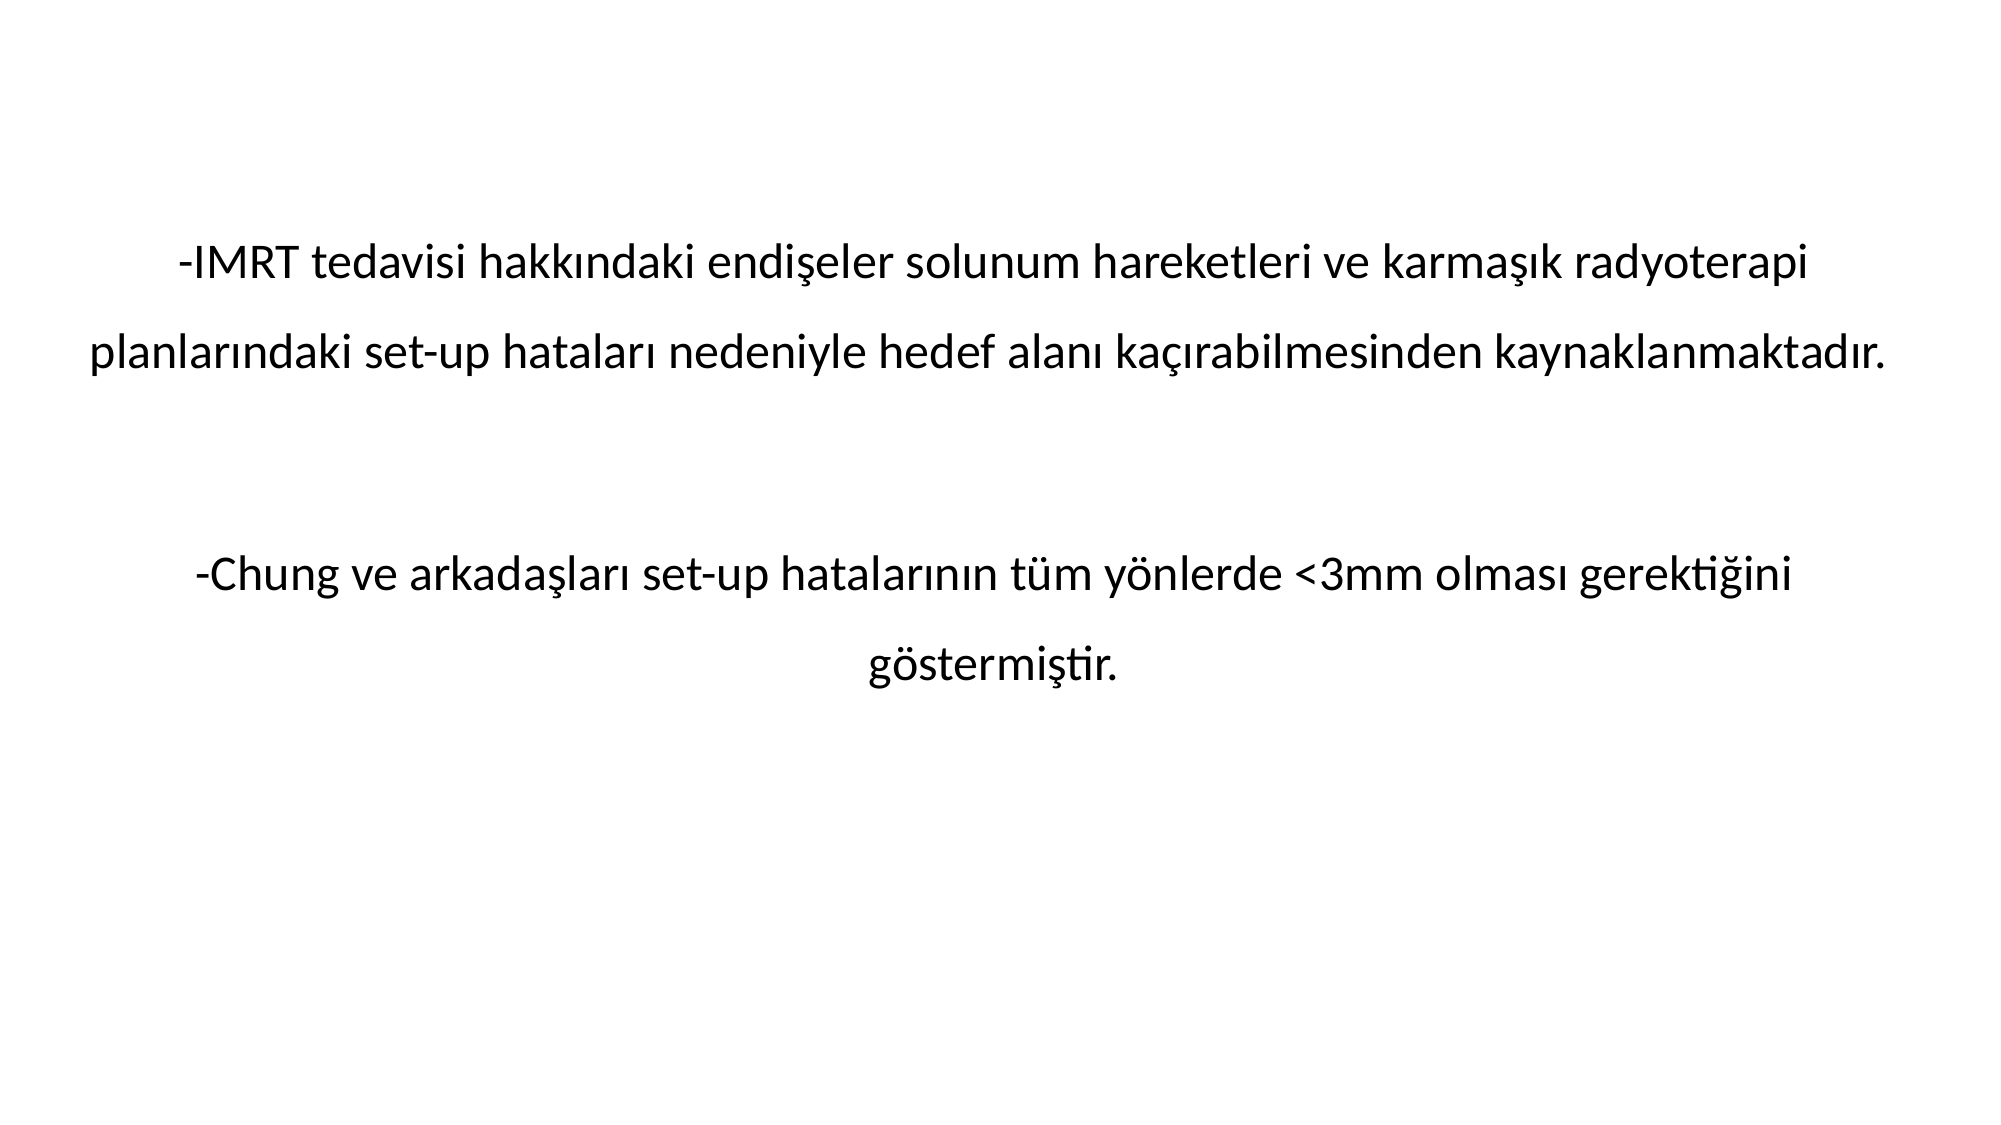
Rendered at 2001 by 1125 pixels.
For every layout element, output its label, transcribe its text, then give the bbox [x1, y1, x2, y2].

list -IMRT tedavisi hakkındaki endişeler solunum hareketleri ve karmaşık radyoterapi planlarındaki set-up hataları nedeniyle hedef alanı kaçırabilmesinden kaynaklanmaktadır. -Chung ve arkadaşları set-up hatalarının tüm yönlerde <3mm olması gerektiğini göstermiştir. [71, 109, 1918, 1014]
